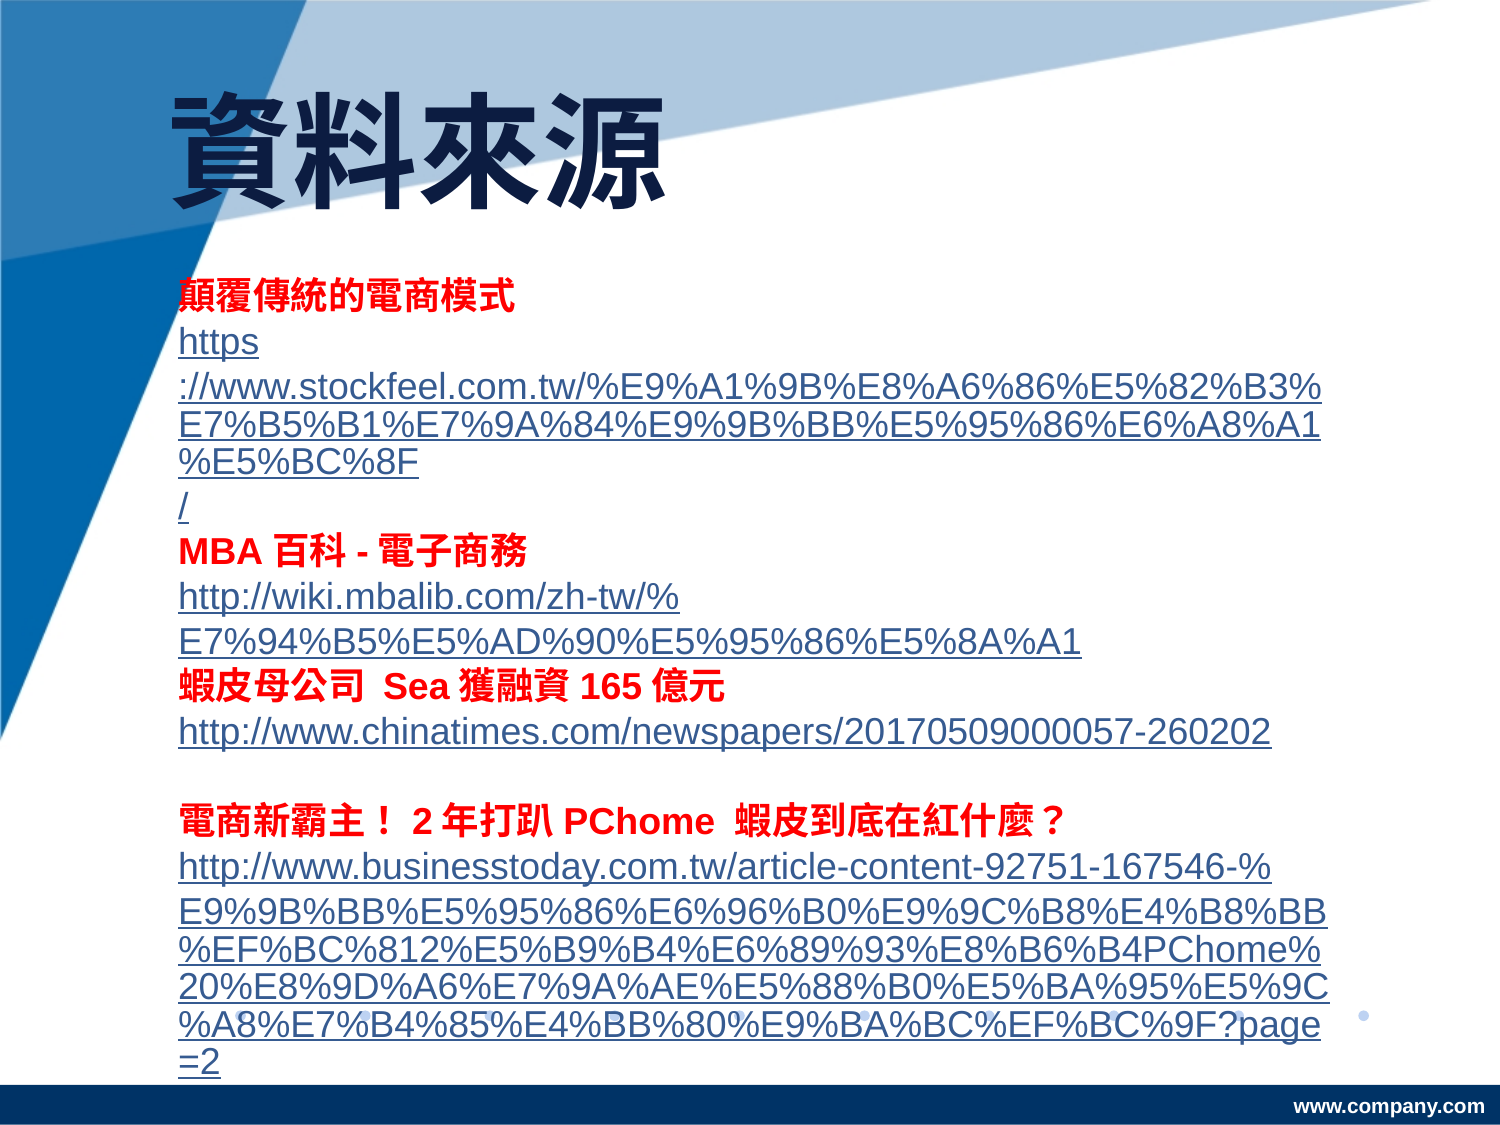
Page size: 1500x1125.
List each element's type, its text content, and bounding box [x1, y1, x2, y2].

text_box 顛覆傳統的電商模式 https://www.stockfeel.com.tw/%E9%A1%9B%E8%A6%86%E5%82%B3%E7%B5%B1%E7%9A%84%E9%9B%BB%E5%95%86%E6%A8%A1%E5%BC%8F/ MBA百科-電子商務 http://wiki.mbalib.com/zh-tw/%E7%94%B5%E5%AD%90%E5%95%86%E5%8A%A1 蝦皮母公司 Sea獲融資165億元 http://www.chinatimes.com/newspapers/20170509000057-260202 電商新霸主！2年打趴PChome 蝦皮到底在紅什麼？ http://www.businesstoday.com.tw/article-content-92751-167546-%E9%9B%BB%E5%95%86%E6%96%B0%E9%9C%B8%E4%B8%BB%EF%BC%812%E5%B9%B4%E6%89%93%E8%B6%B4PChome%20%E8%9D%A6%E7%9A%AE%E5%88%B0%E5%BA%95%E5%9C%A8%E7%B4%85%E4%BB%80%E9%BA%BC%EF%BC%9F?page=2 [163, 264, 1355, 865]
picture [0, 0, 1500, 842]
title 資料來源 [135, 101, 900, 197]
